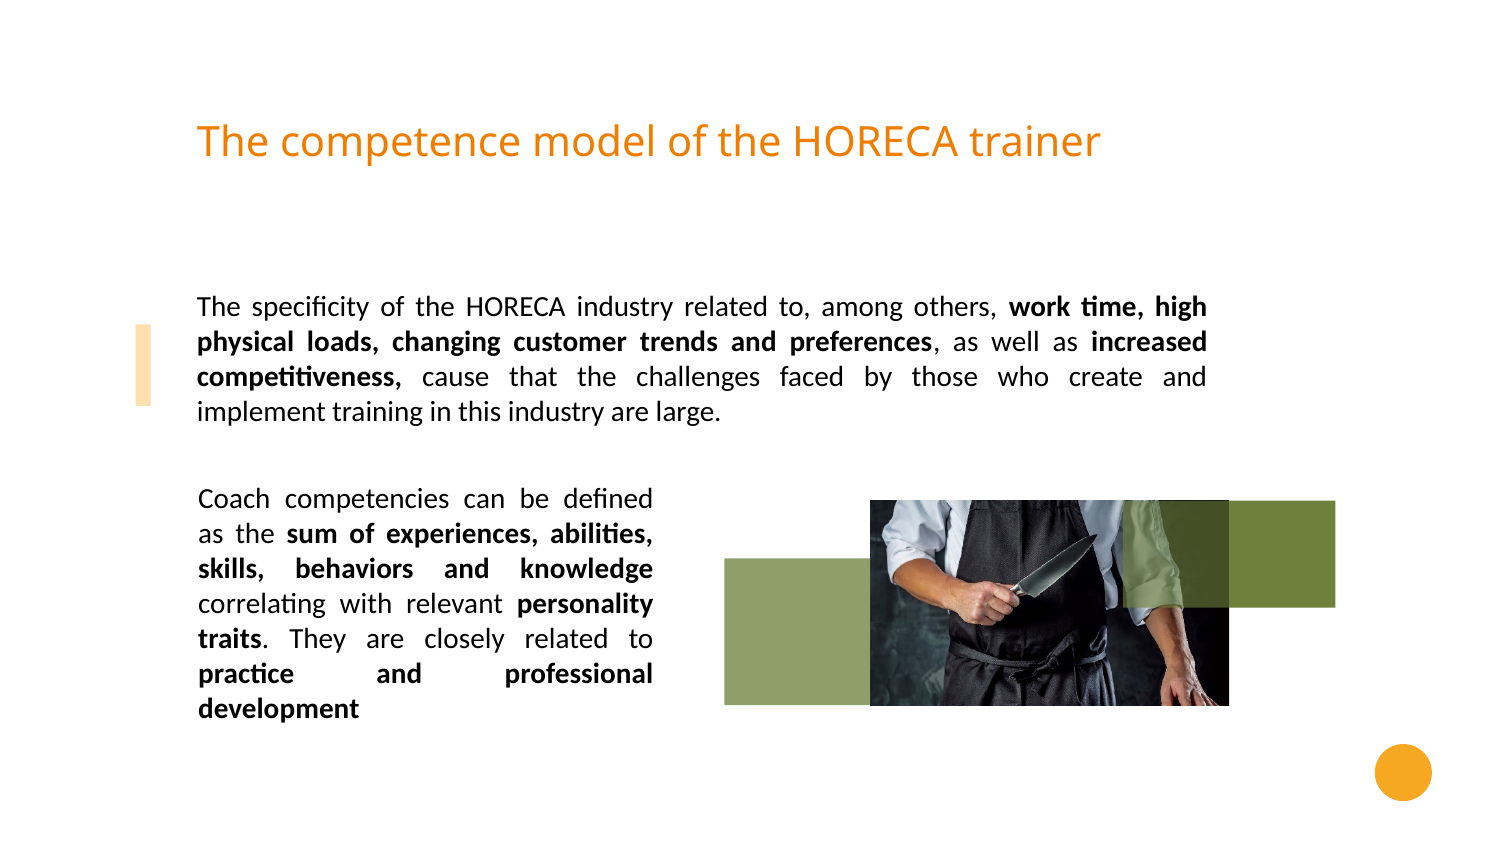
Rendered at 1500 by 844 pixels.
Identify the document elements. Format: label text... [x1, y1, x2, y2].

text_box The competence model of the HORECA trainer [182, 107, 1376, 172]
text_box [1231, 499, 1337, 610]
text_box The specificity of the HORECA industry related to, among others, work time, high physical loads, changing customer trends and preferences, as well as increased competitiveness, cause that the challenges faced by those who create and implement training in this industry are large. [182, 279, 1223, 435]
text_box [722, 556, 864, 707]
picture [869, 500, 1230, 706]
text_box Coach competencies can be defined as the sum of experiences, abilities, skills, behaviors and knowledge correlating with relevant personality traits. They are closely related to practice and professional development [183, 471, 669, 732]
